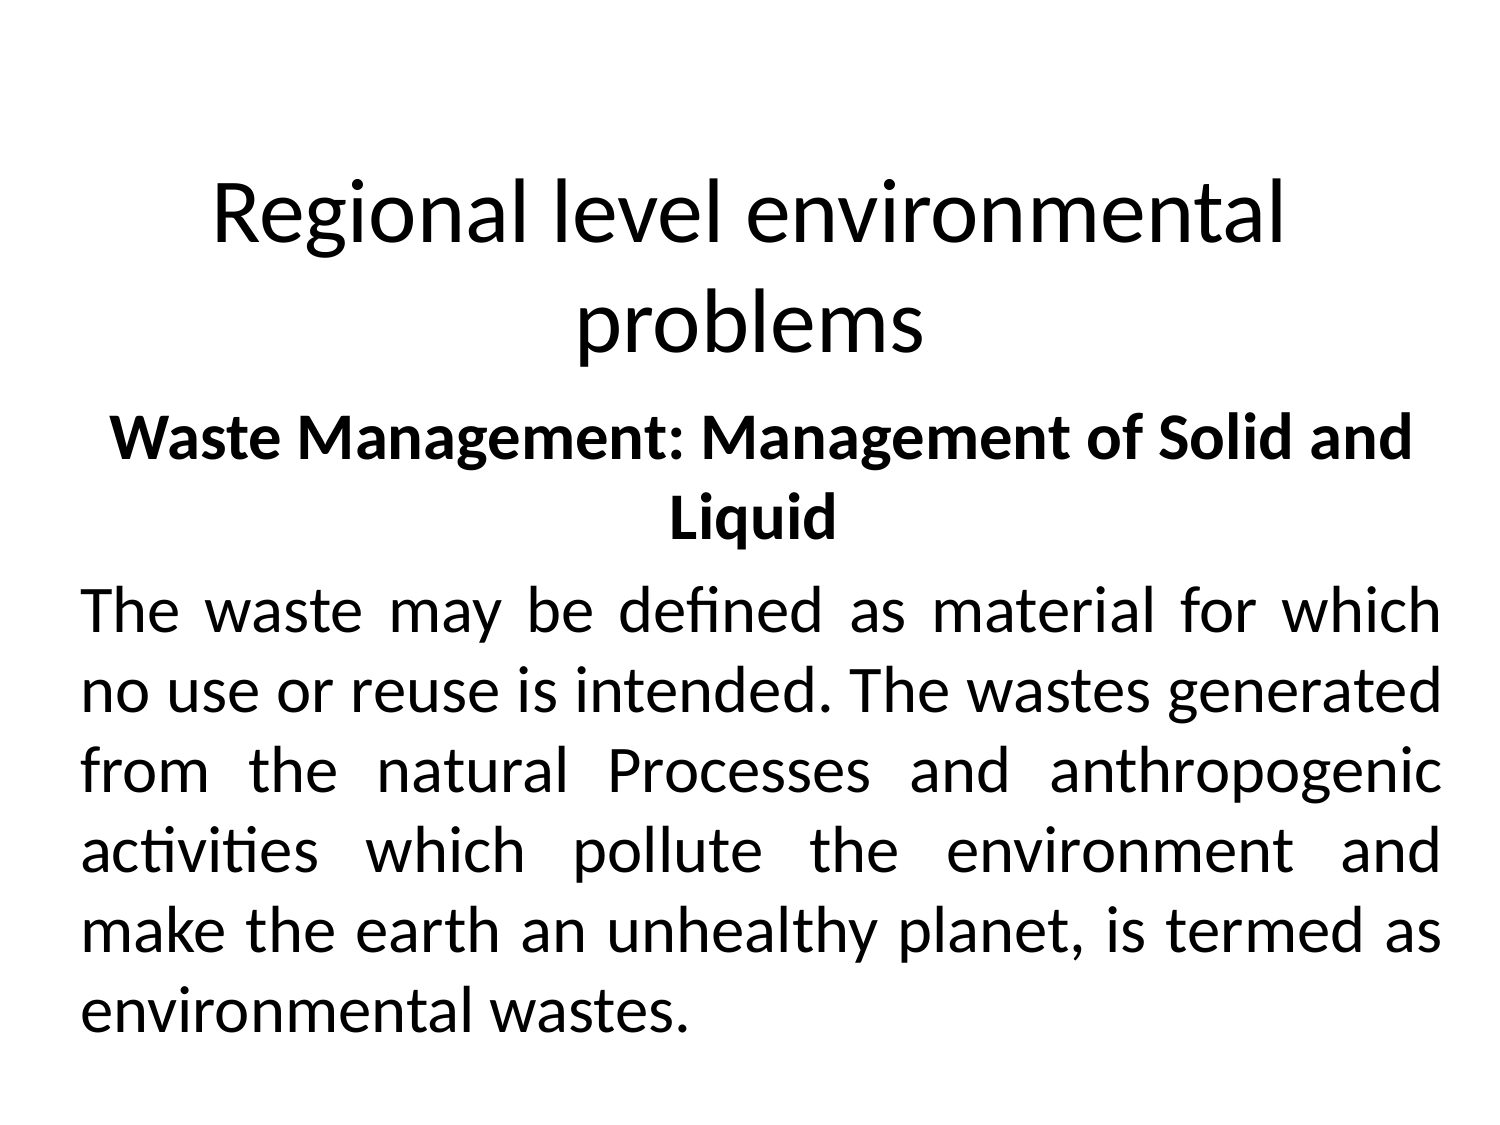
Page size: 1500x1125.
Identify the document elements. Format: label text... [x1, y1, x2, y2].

subtitle Waste Management: Management of Solid and Liquid The waste may be defined as material for which no use or reuse is intended. The wastes generated from the natural Processes and anthropogenic activities which pollute the environment and make the earth an unhealthy planet, is termed as environmental wastes. [64, 385, 1459, 1071]
title Regional level environmental problems [112, 90, 1388, 385]
